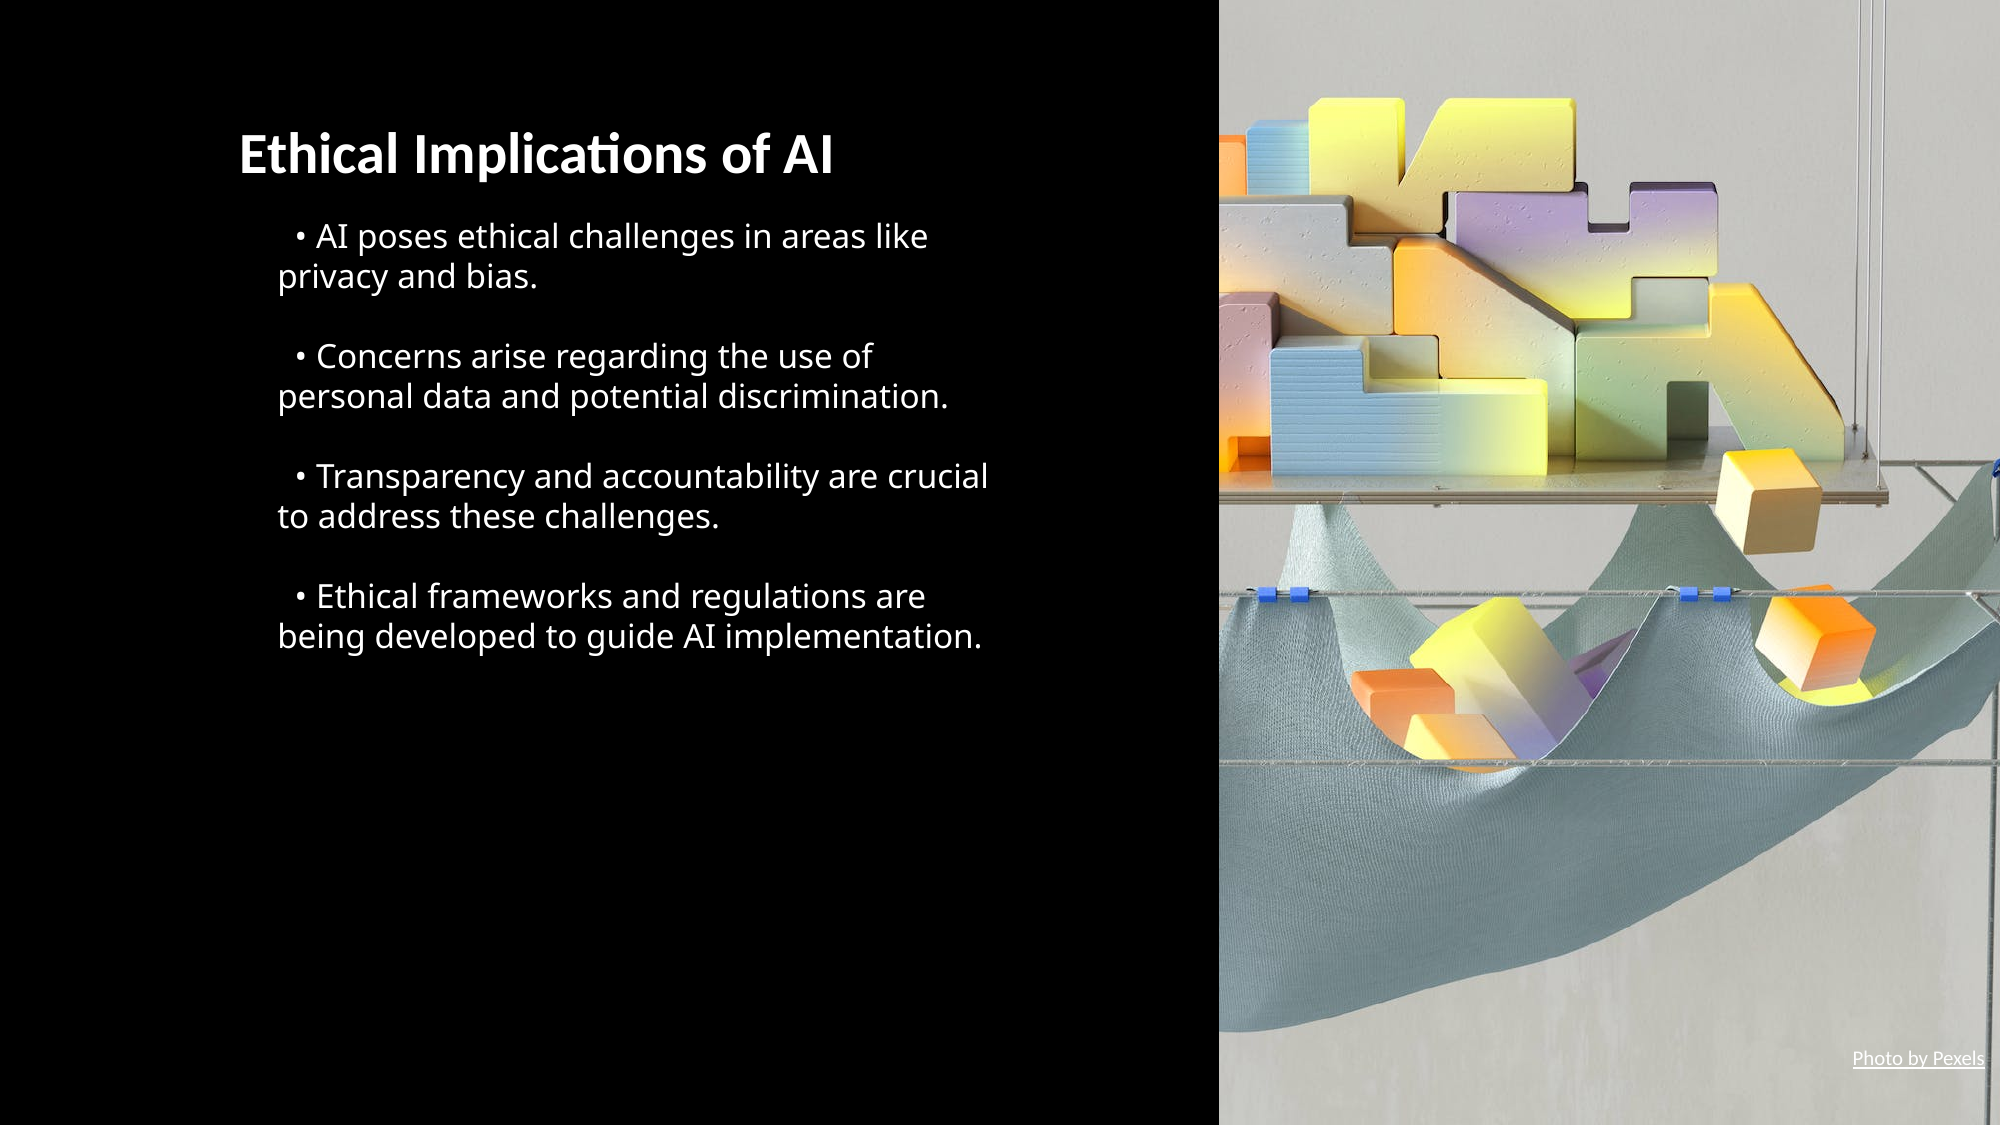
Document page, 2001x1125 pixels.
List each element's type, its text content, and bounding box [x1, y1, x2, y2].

text_box • Concerns arise regarding the use of personal data and potential discrimination. [262, 337, 1013, 413]
picture [1219, 0, 2000, 1125]
text_box • AI poses ethical challenges in areas like privacy and bias. [262, 217, 1013, 293]
text_box Ethical Implications of AI [225, 112, 1219, 188]
text_box • Ethical frameworks and regulations are being developed to guide AI implementation. [262, 577, 1013, 653]
text_box • Transparency and accountability are crucial to address these challenges. [262, 457, 1013, 533]
